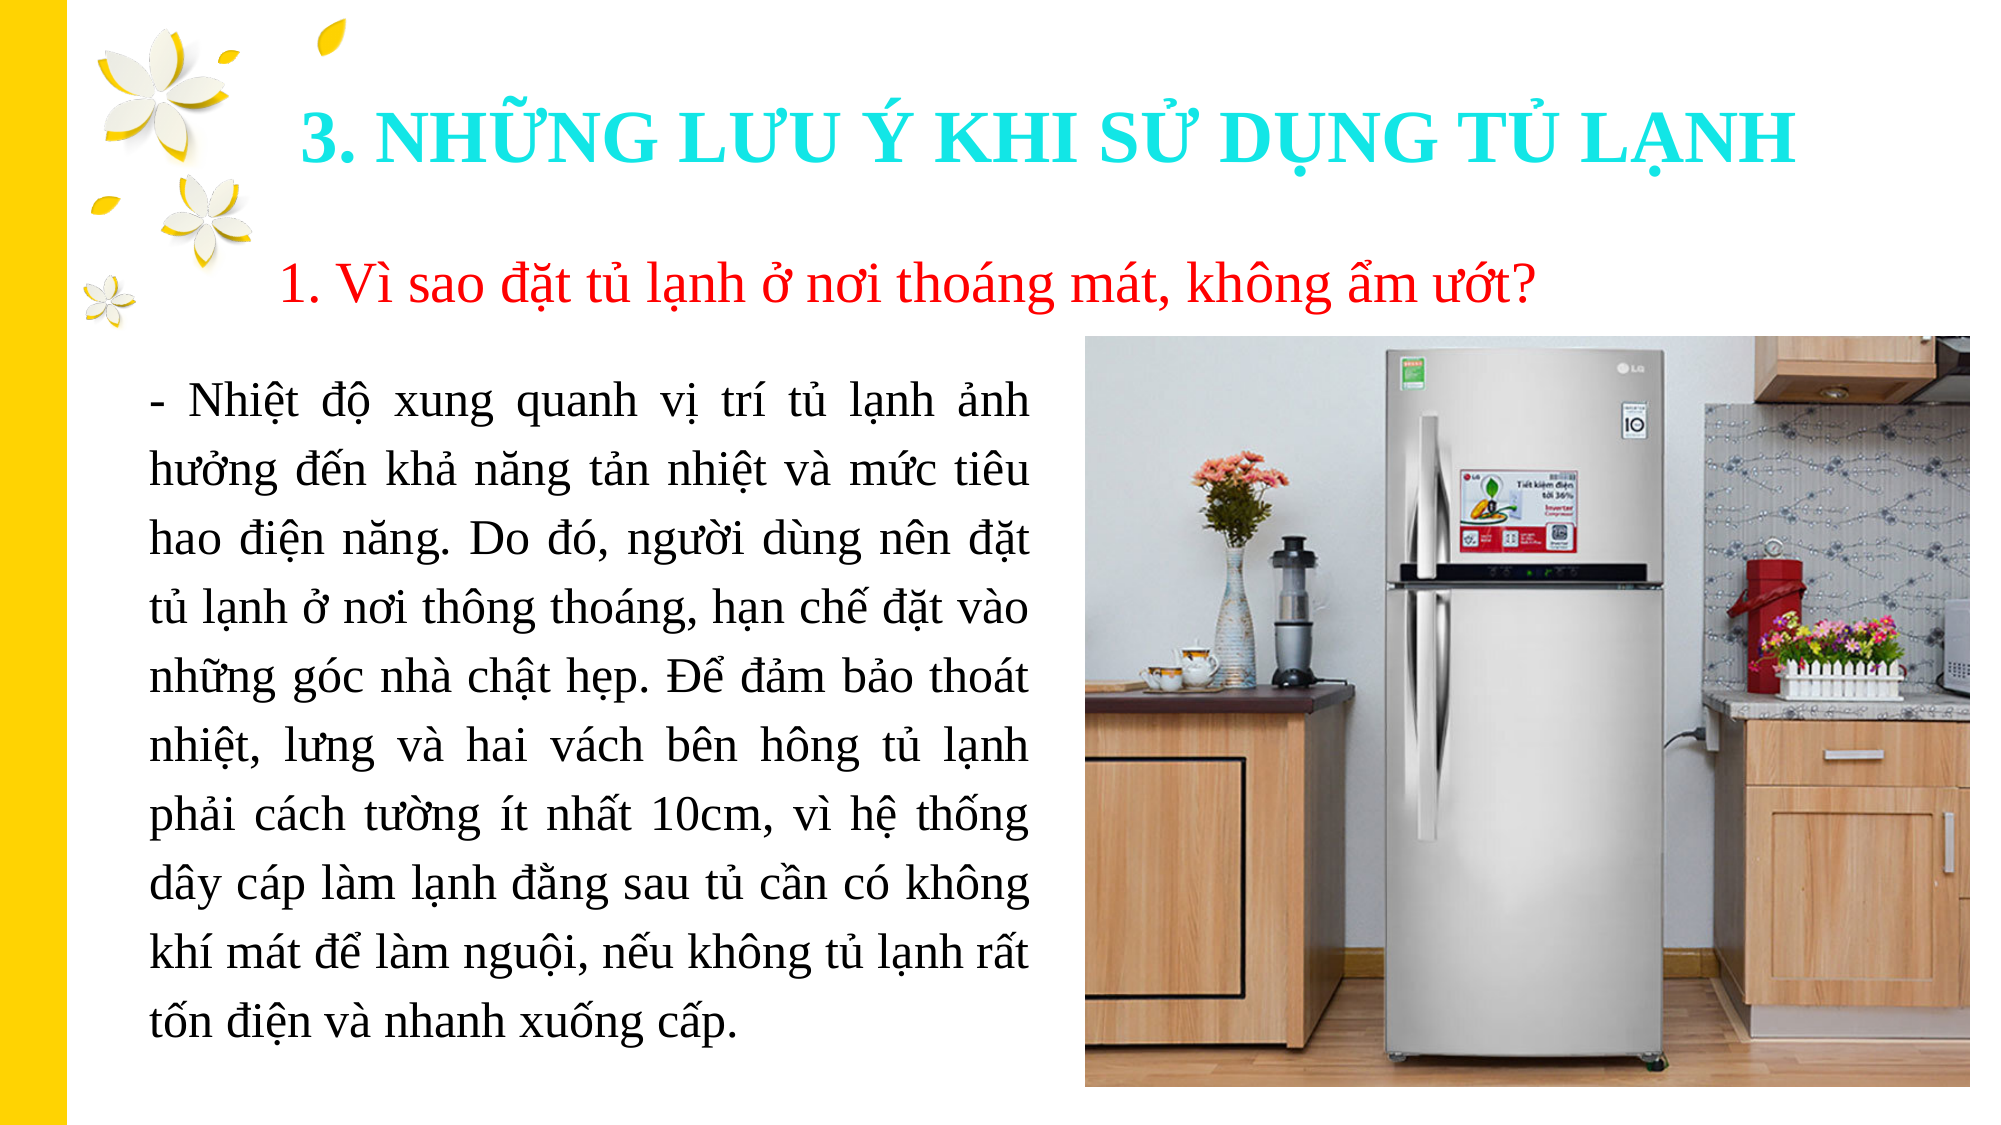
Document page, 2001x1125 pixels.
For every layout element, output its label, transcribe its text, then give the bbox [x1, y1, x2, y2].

picture [96, 25, 269, 287]
text_box - Nhiệt độ xung quanh vị trí tủ lạnh ảnh hưởng đến khả năng tản nhiệt và mức tiêu hao điện năng. Do đó, người dùng nên đặt tủ lạnh ở nơi thông thoáng, hạn chế đặt vào những góc nhà chật hẹp. Để đảm bảo thoát nhiệt, lưng và hai vách bên hông tủ lạnh phải cách tường ít nhất 10cm, vì hệ thống dây cáp làm lạnh đằng sau tủ cần có không khí mát để làm nguội, nếu không tủ lạnh rất tốn điện và nhanh xuống cấp. [135, 349, 1046, 1055]
text_box 1. Vì sao đặt tủ lạnh ở nơi thoáng mát, không ẩm ướt? [263, 226, 1553, 322]
picture [83, 274, 137, 333]
picture [311, 17, 356, 57]
picture [1085, 336, 1970, 1087]
text_box 3. NHỮNG LƯU Ý KHI SỬ DỤNG TỦ LẠNH [285, 78, 1926, 198]
picture [91, 196, 121, 215]
